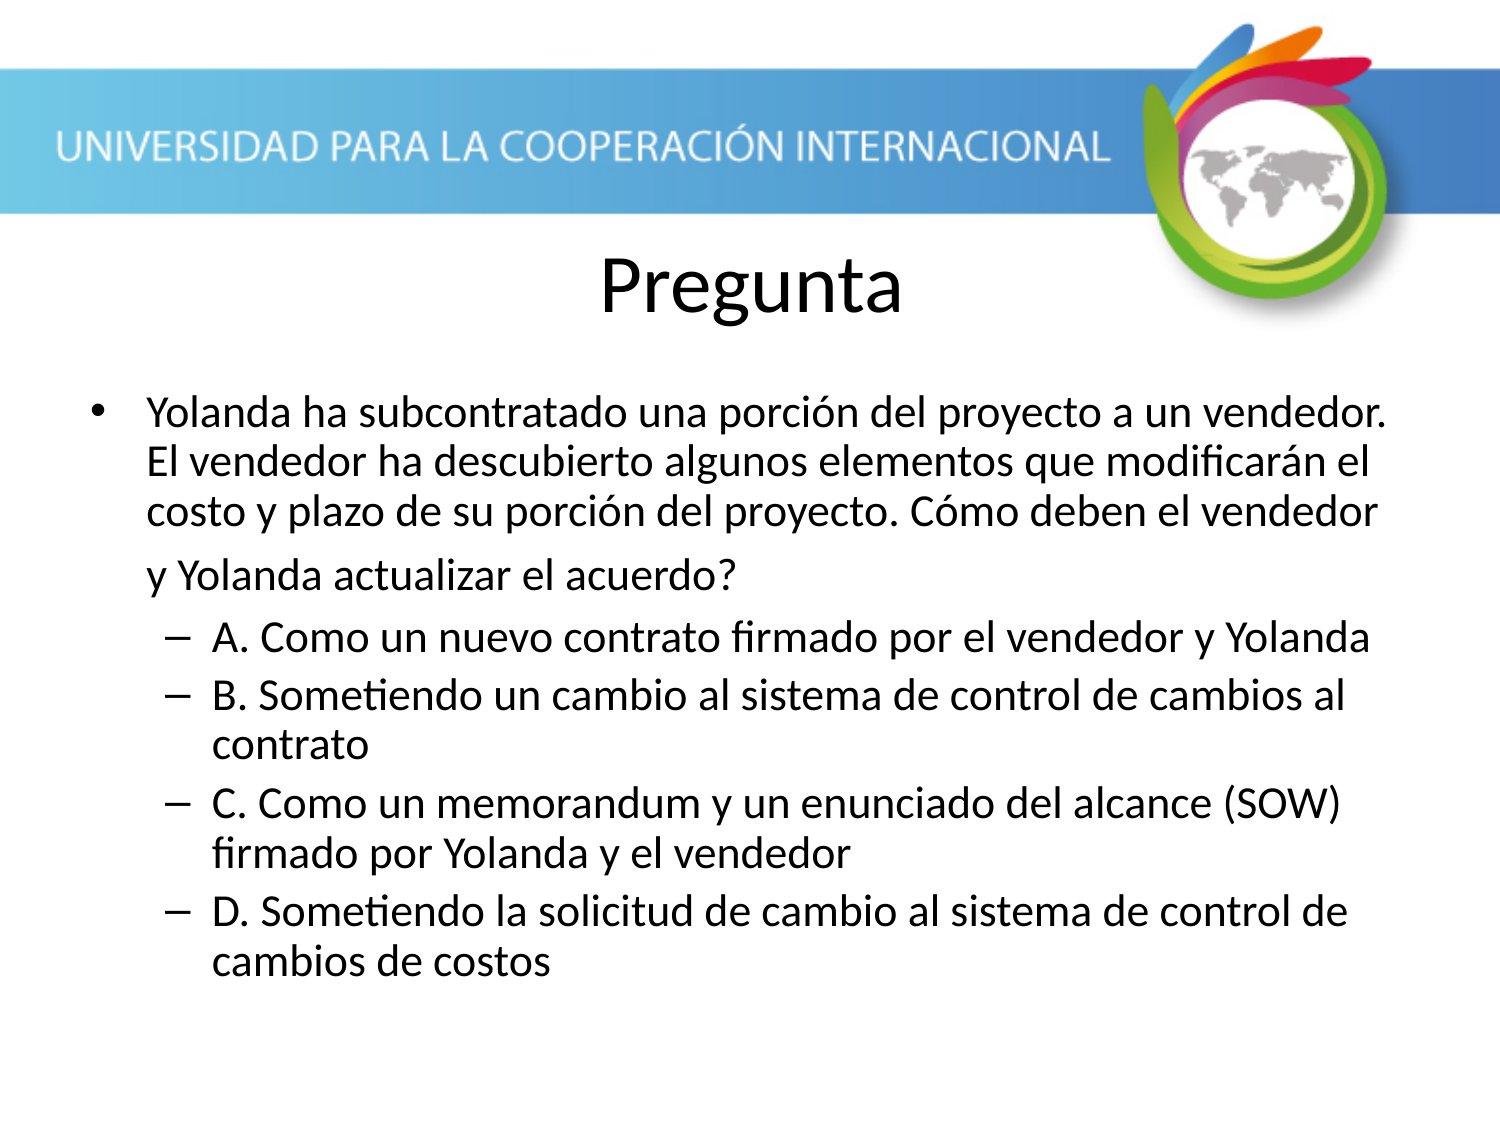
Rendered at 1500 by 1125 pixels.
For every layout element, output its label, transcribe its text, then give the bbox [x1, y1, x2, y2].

list Yolanda ha subcontratado una porción del proyecto a un vendedor. El vendedor ha descubierto algunos elementos que modificarán el costo y plazo de su porción del proyecto. Cómo deben el vendedor y Yolanda actualizar el acuerdo? A. Como un nuevo contrato firmado por el vendedor y Yolanda B. Sometiendo un cambio al sistema de control de cambios al contrato C. Como un memorandum y un enunciado del alcance (SOW) firmado por Yolanda y el vendedor D. Sometiendo la solicitud de cambio al sistema de control de cambios de costos [74, 379, 1426, 1036]
picture [0, 0, 1500, 1125]
title Pregunta [76, 196, 1428, 362]
